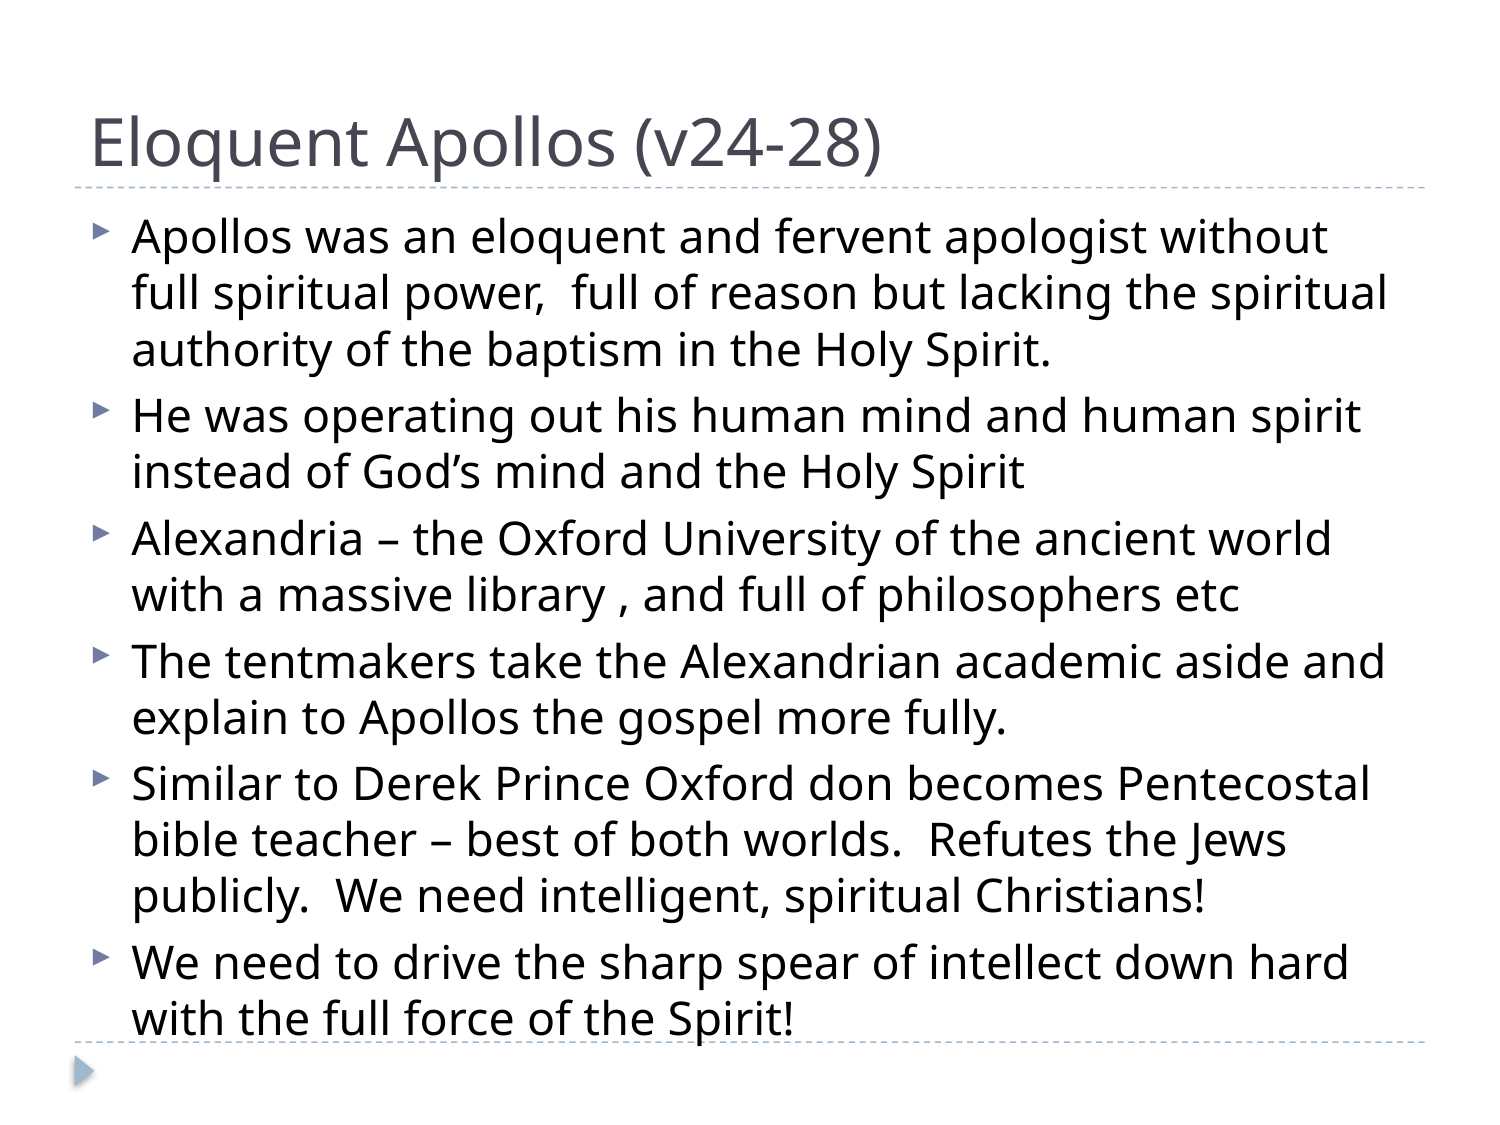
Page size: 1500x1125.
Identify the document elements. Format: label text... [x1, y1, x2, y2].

list Apollos was an eloquent and fervent apologist without full spiritual power, full of reason but lacking the spiritual authority of the baptism in the Holy Spirit. He was operating out his human mind and human spirit instead of God’s mind and the Holy Spirit Alexandria – the Oxford University of the ancient world with a massive library , and full of philosophers etc The tentmakers take the Alexandrian academic aside and explain to Apollos the gospel more fully. Similar to Derek Prince Oxford don becomes Pentecostal bible teacher – best of both worlds. Refutes the Jews publicly. We need intelligent, spiritual Christians! We need to drive the sharp spear of intellect down hard with the full force of the Spirit! [75, 200, 1425, 1063]
title Eloquent Apollos (v24-28) [75, 24, 1425, 188]
